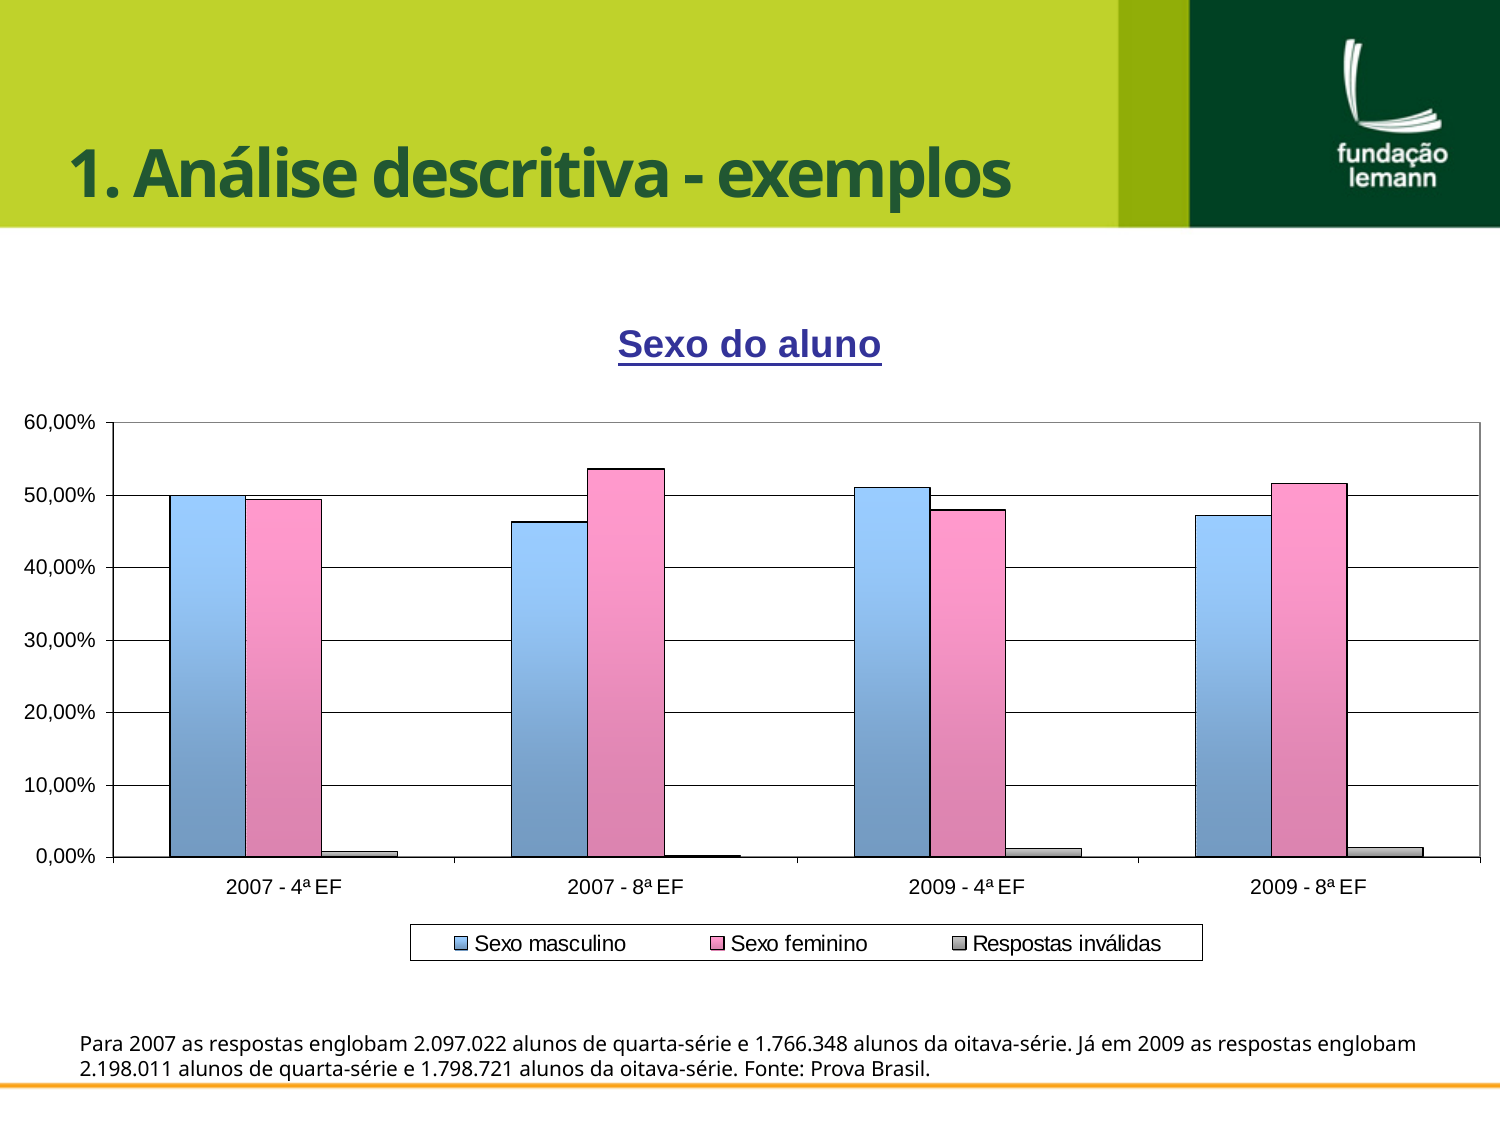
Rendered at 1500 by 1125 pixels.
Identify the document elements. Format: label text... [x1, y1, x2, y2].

title 1. Análise descritiva - exemplos [53, 19, 1117, 219]
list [0, 290, 1500, 968]
text_box Para 2007 as respostas englobam 2.097.022 alunos de quarta-série e 1.766.348 alunos da oitava-série. Já em 2009 as respostas englobam 2.198.011 alunos de quarta-série e 1.798.721 alunos da oitava-série. Fonte: Prova Brasil. [64, 1023, 1500, 1088]
picture [0, 968, 1500, 1125]
picture [0, 0, 1500, 290]
